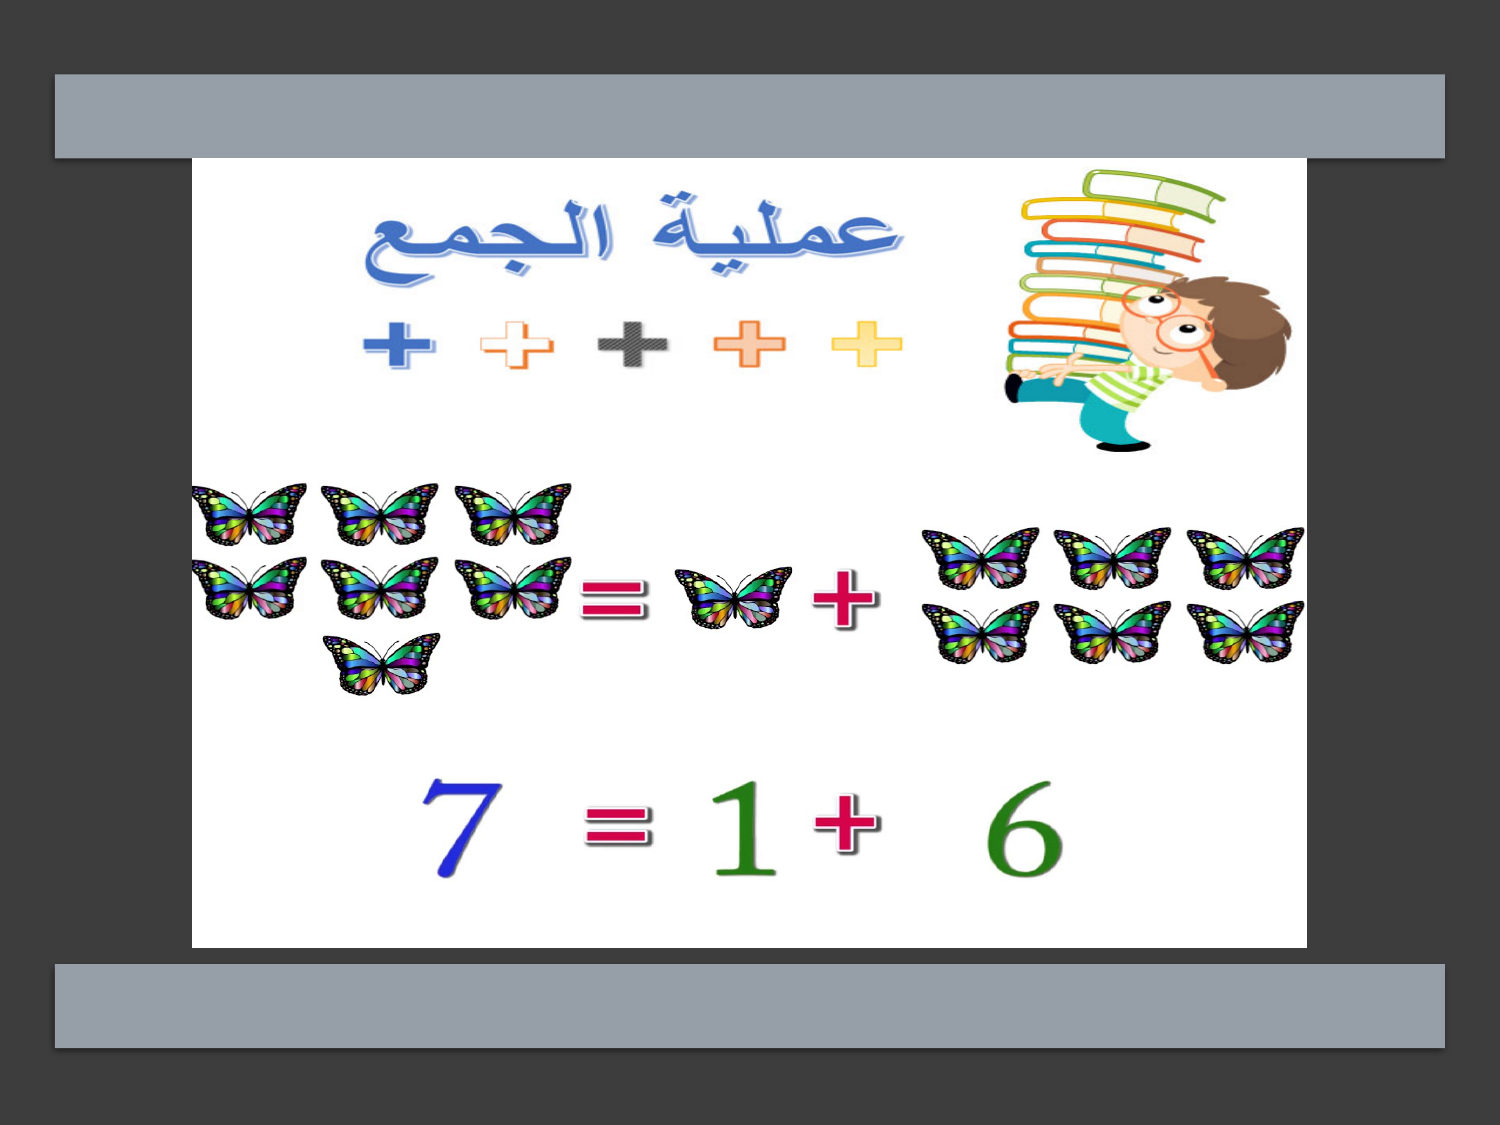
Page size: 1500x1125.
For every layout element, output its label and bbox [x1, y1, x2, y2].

text_box [0, 0, 1500, 1125]
picture [192, 157, 1308, 949]
text_box [54, 73, 1446, 159]
text_box [54, 963, 1446, 1049]
